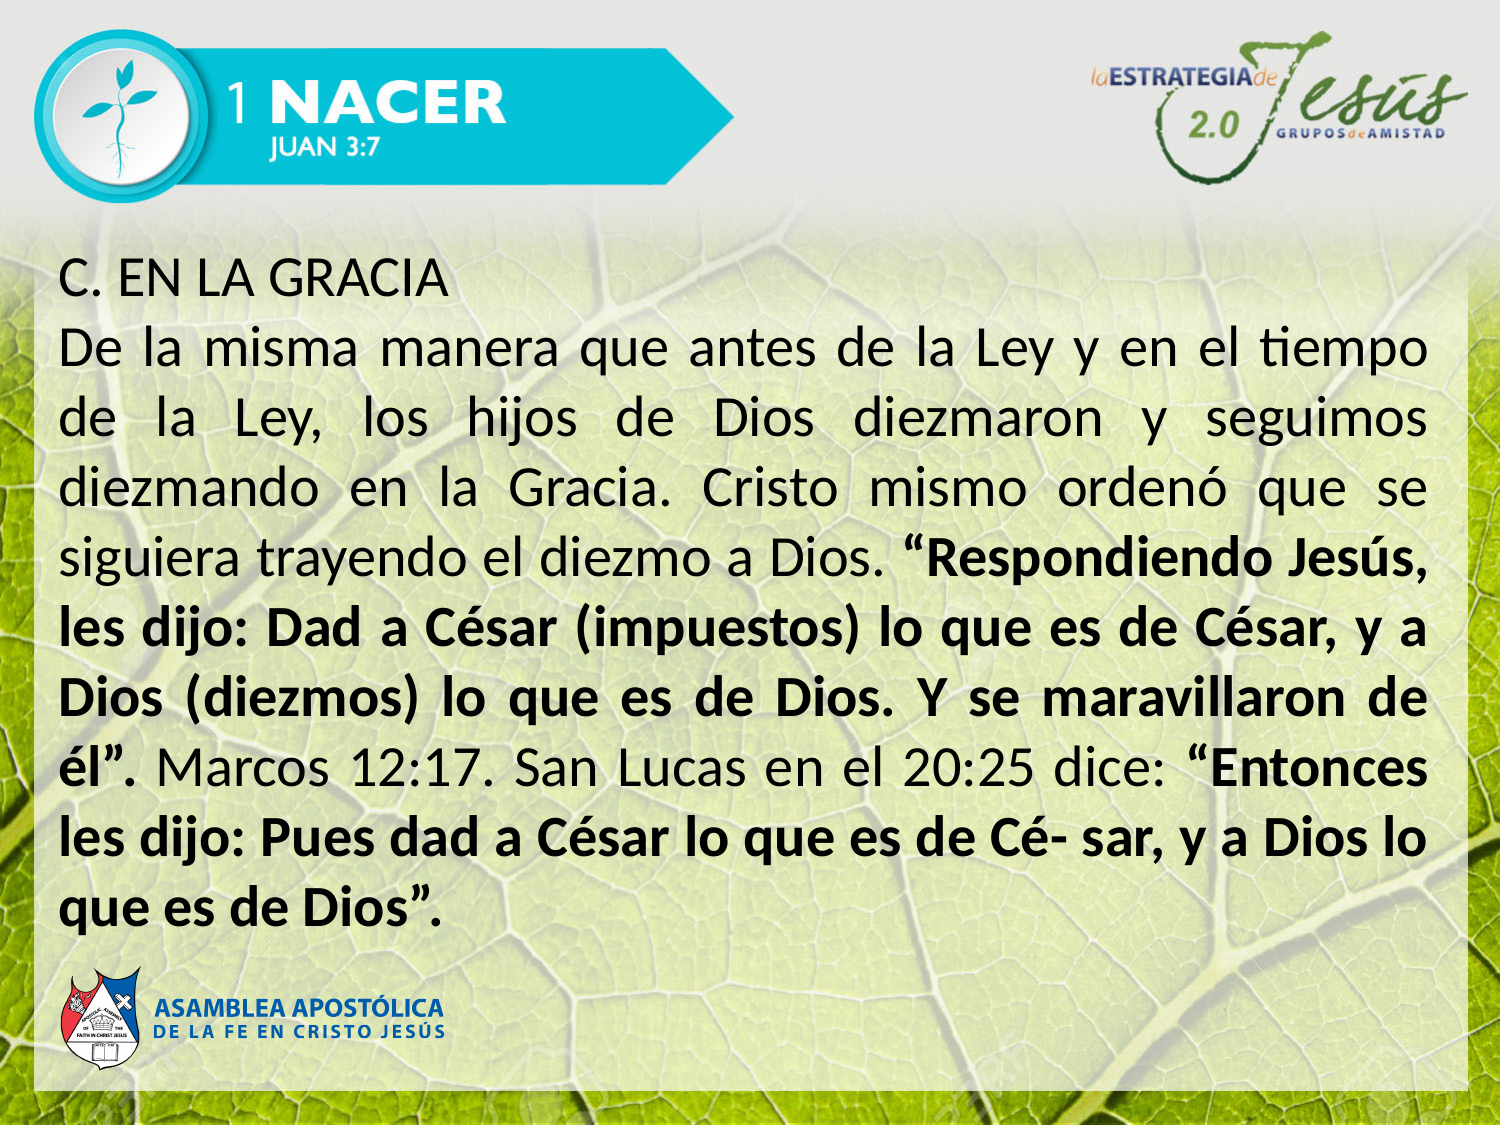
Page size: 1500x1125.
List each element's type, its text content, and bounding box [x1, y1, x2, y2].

picture [0, 0, 1500, 1125]
text_box C. EN LA GRACIA De la misma manera que antes de la Ley y en el tiempo de la Ley, los hijos de Dios diezmaron y seguimos diezmando en la Gracia. Cristo mismo ordenó que se siguiera trayendo el diezmo a Dios. “Respondiendo Jesús, les dijo: Dad a César (impuestos) lo que es de César, y a Dios (diezmos) lo que es de Dios. Y se maravillaron de él”. Marcos 12:17. San Lucas en el 20:25 dice: “Entonces les dijo: Pues dad a César lo que es de Cé- sar, y a Dios lo que es de Dios”. [43, 230, 1444, 946]
